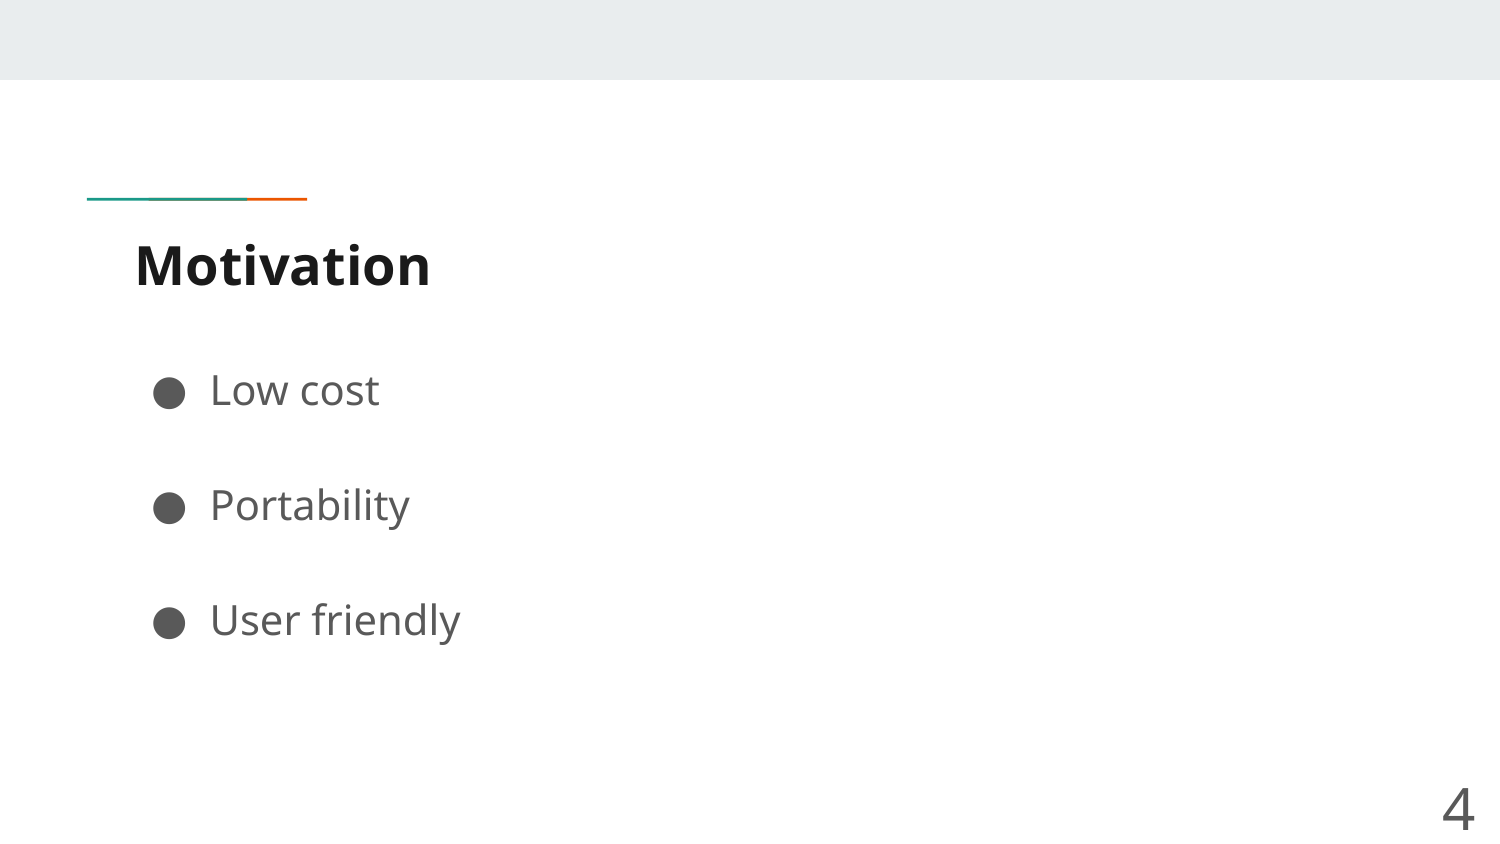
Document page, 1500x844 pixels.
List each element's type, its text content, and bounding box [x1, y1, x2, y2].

list Low cost Portability User friendly [119, 341, 1381, 712]
slide_number 4 [1400, 779, 1491, 844]
title Motivation [119, 216, 1381, 305]
